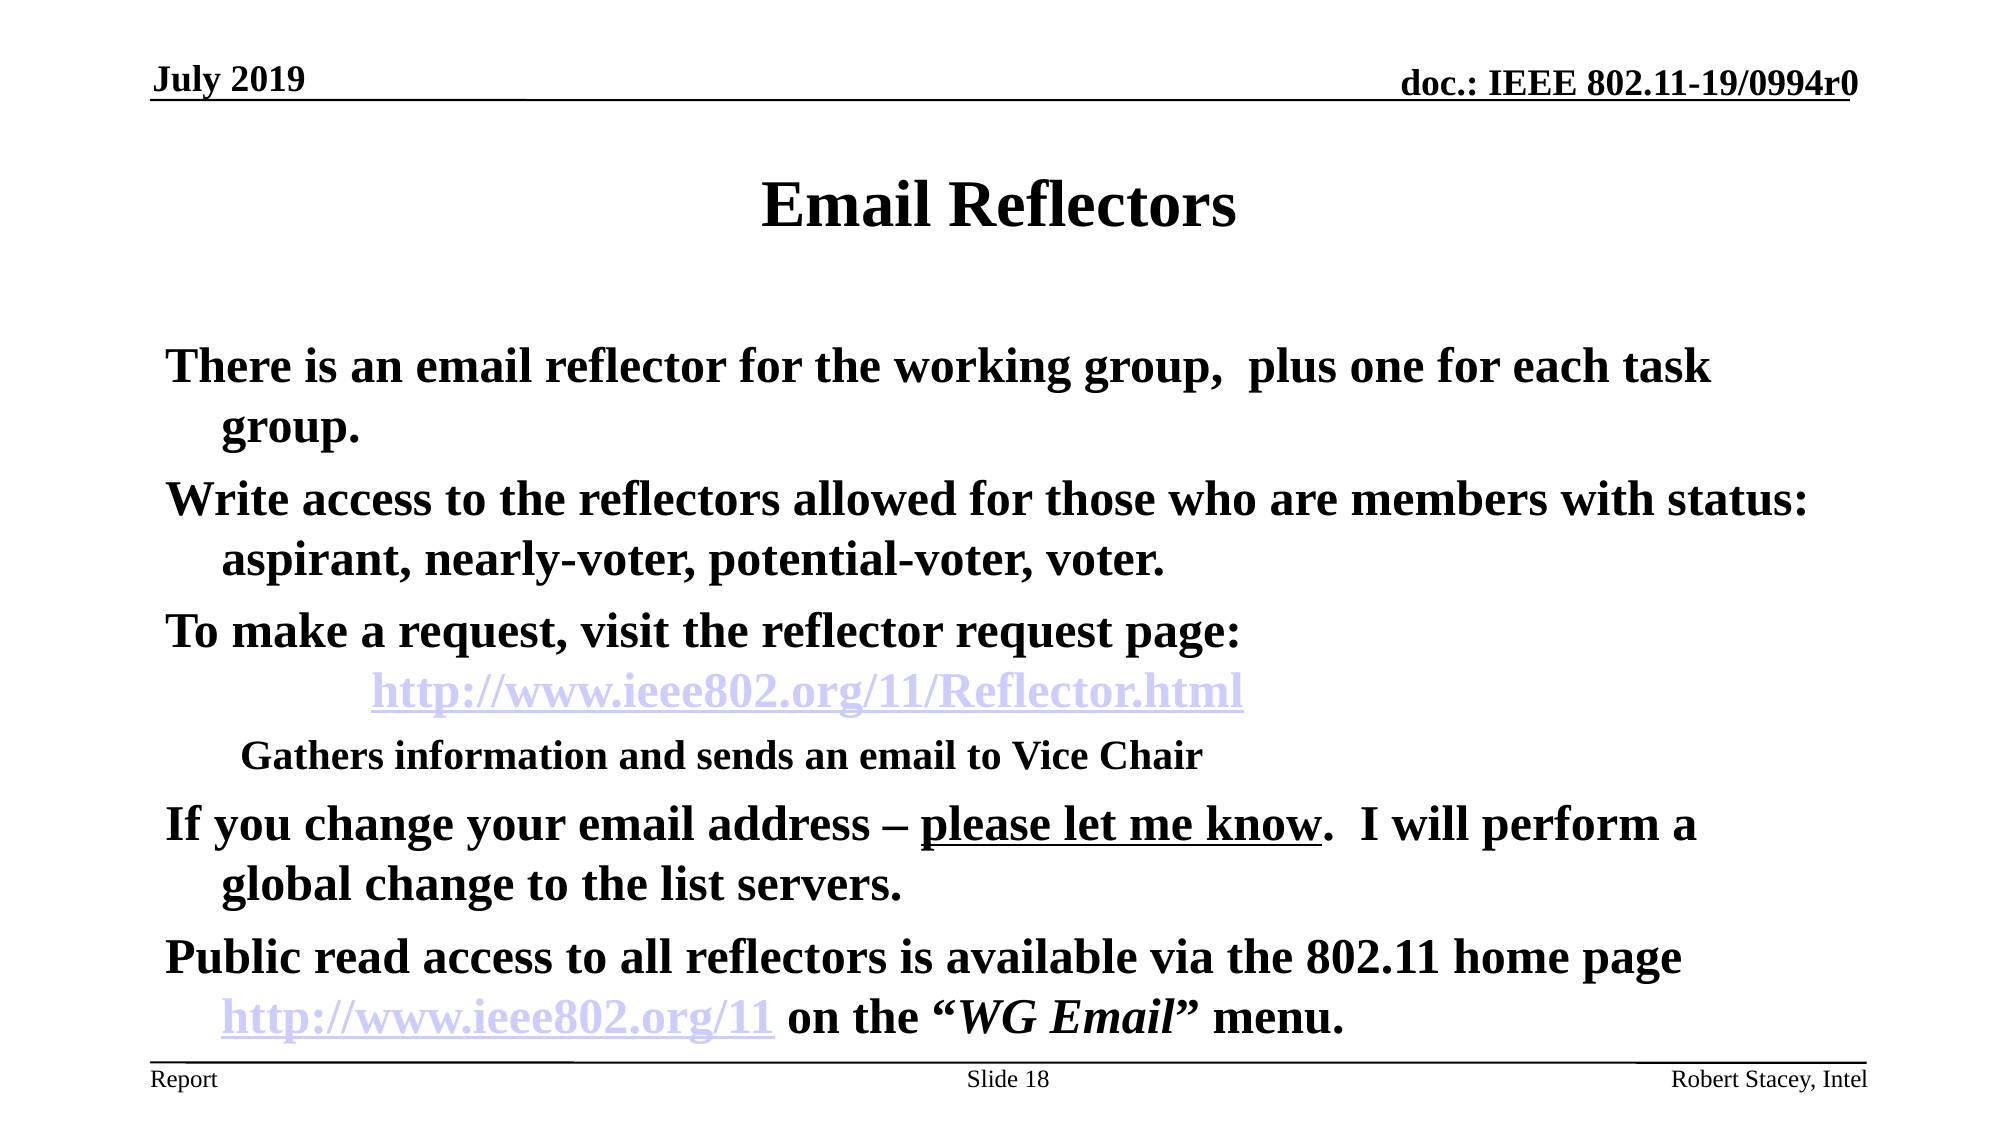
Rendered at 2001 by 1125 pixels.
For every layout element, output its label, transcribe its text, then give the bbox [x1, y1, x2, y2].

slide_number Slide 18 [950, 1061, 1067, 1123]
list There is an email reflector for the working group, plus one for each task group. Write access to the reflectors allowed for those who are members with status: aspirant, nearly-voter, potential-voter, voter. To make a request, visit the reflector request page: http://www.ieee802.org/11/Reflector.html Gathers information and sends an email to Vice Chair If you change your email address – please let me know. I will perform a global change to the list servers. Public read access to all reflectors is available via the 802.11 home page http://www.ieee802.org/11 on the “WG Email” menu. [149, 324, 1850, 1000]
title Email Reflectors [149, 112, 1850, 288]
footer Robert Stacey, Intel [1171, 1061, 1869, 1093]
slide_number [152, 54, 563, 100]
